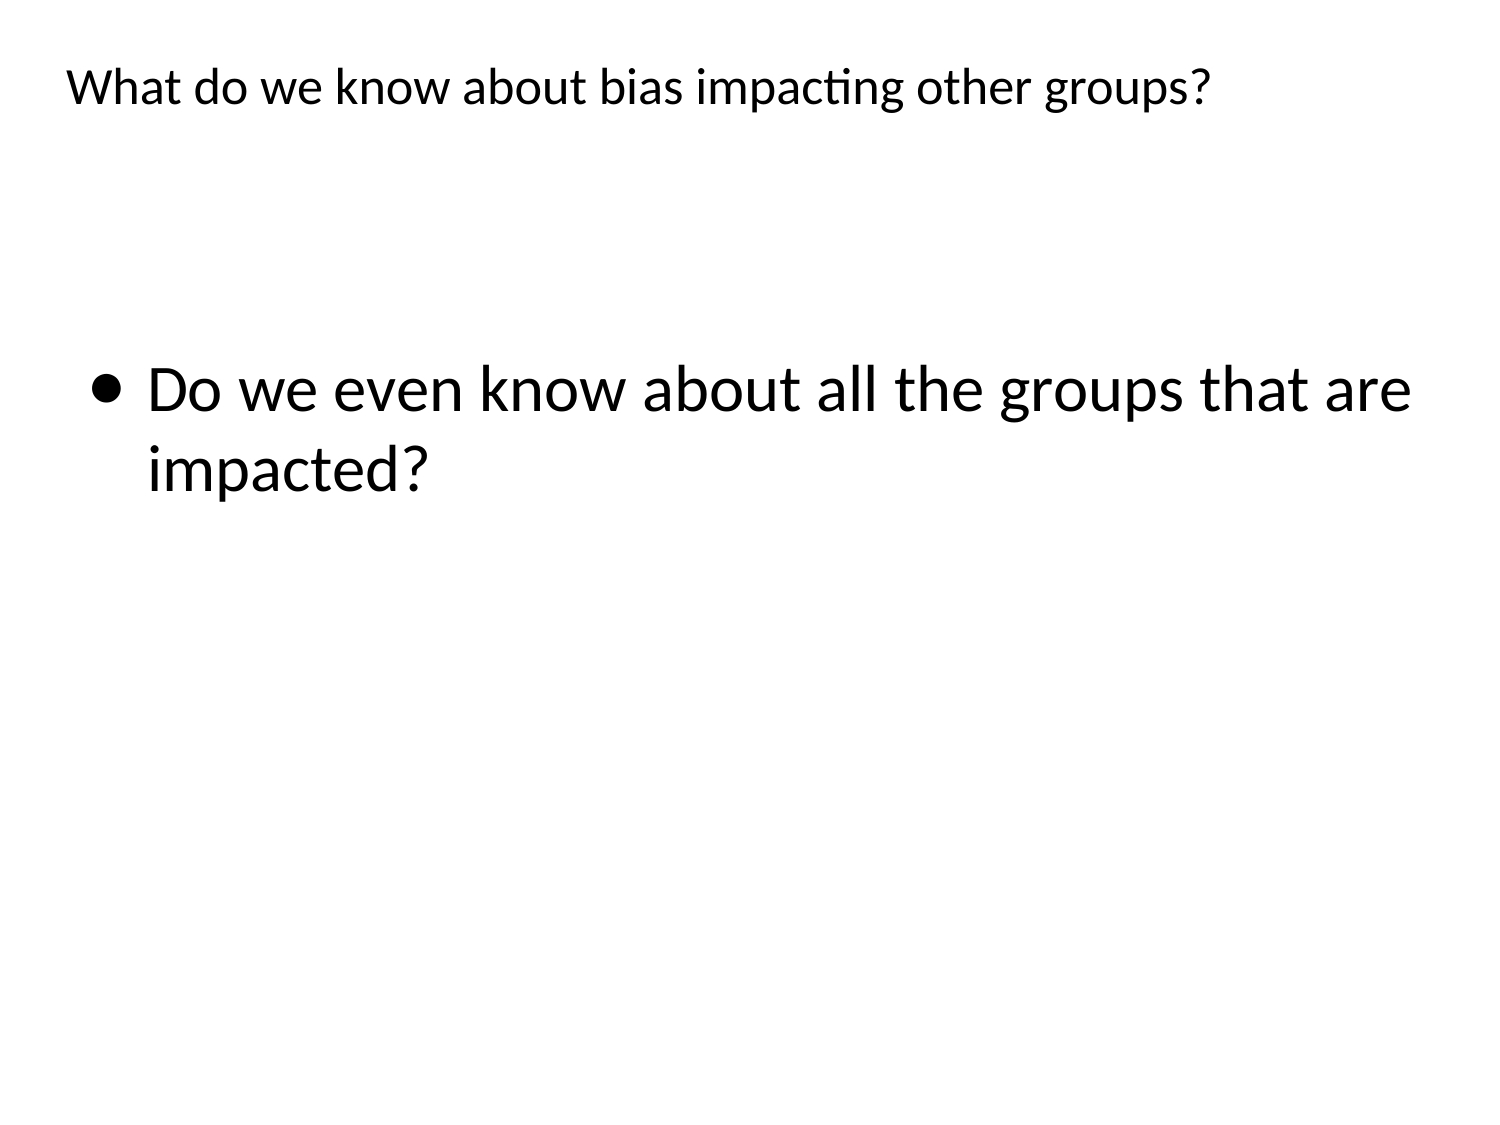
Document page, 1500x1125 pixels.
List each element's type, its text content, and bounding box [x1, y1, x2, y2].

title What do we know about bias impacting other groups? [51, 37, 1449, 132]
list Do we even know about all the groups that are impacted? [51, 329, 1449, 532]
